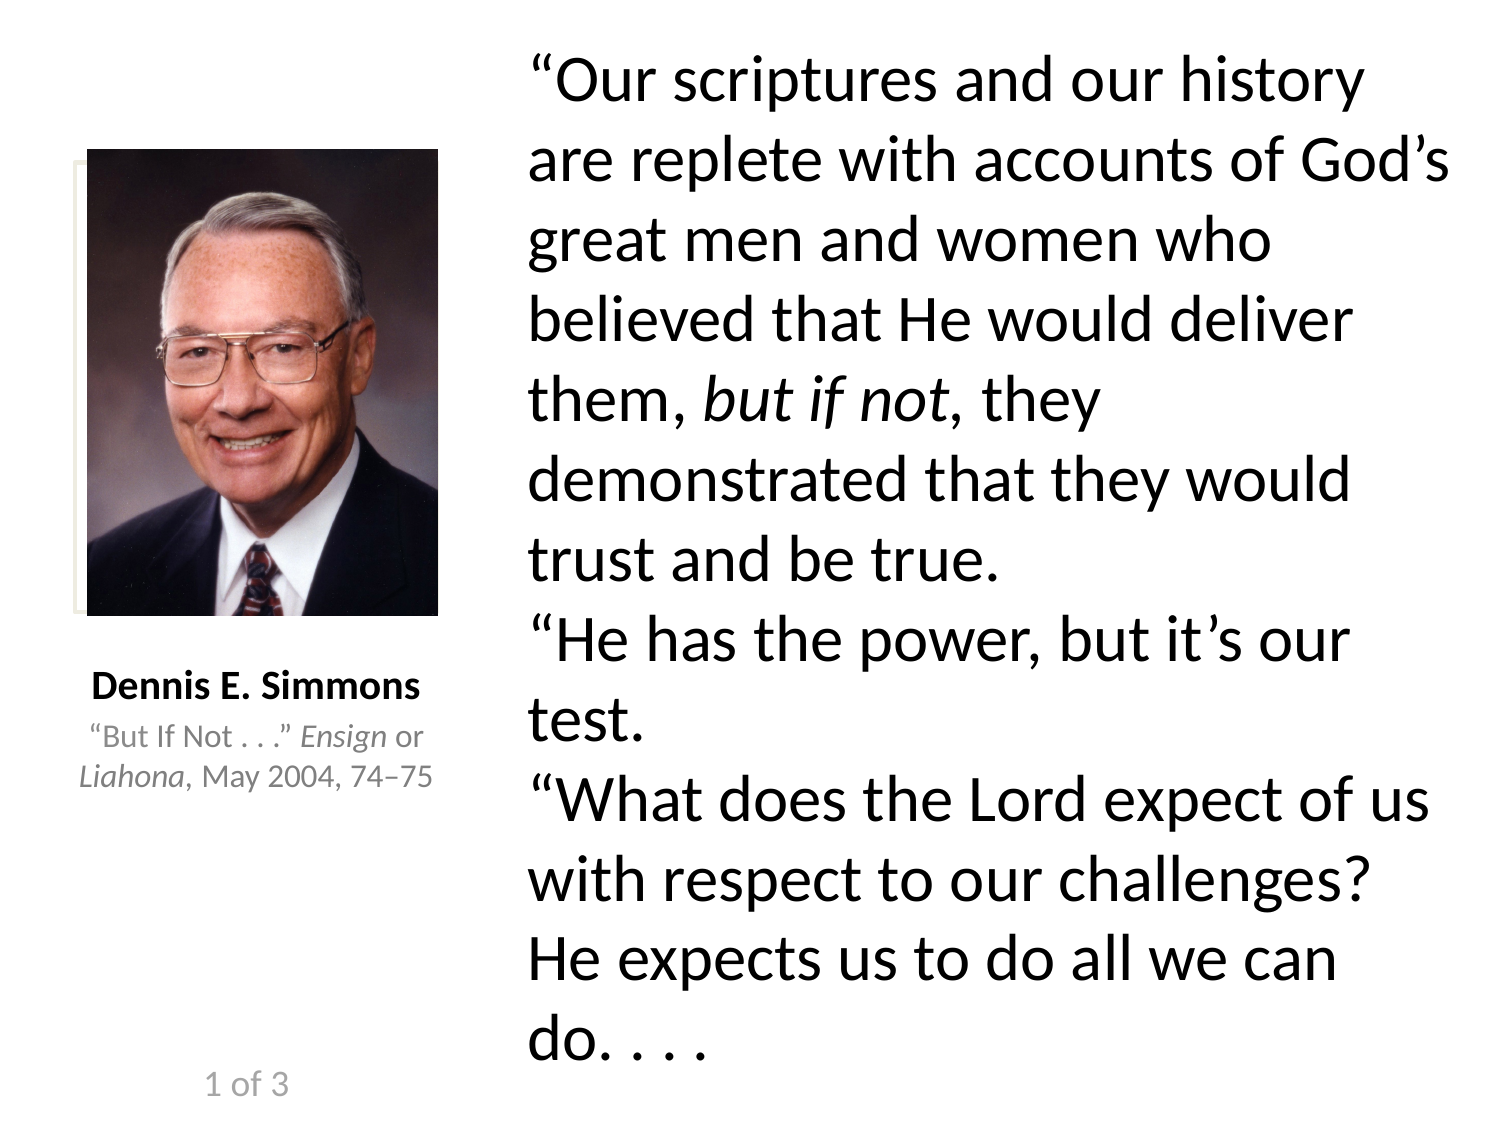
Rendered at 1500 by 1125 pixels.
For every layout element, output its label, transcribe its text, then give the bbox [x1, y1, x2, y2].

picture [87, 149, 438, 617]
text_box 1 of 3 [188, 1051, 305, 1112]
text_box [73, 160, 82, 614]
subtitle Dennis E. Simmons “But If Not . . .” Ensign or Liahona, May 2004, 74–75 [37, 650, 475, 838]
title “Our scriptures and our history are replete with accounts of God’s great men and women who believed that He would deliver them, but if not, they demonstrated that they would trust and be true. “He has the power, but it’s our test. “What does the Lord expect of us with respect to our challenges? He expects us to do all we can do. . . . [512, 433, 1475, 675]
